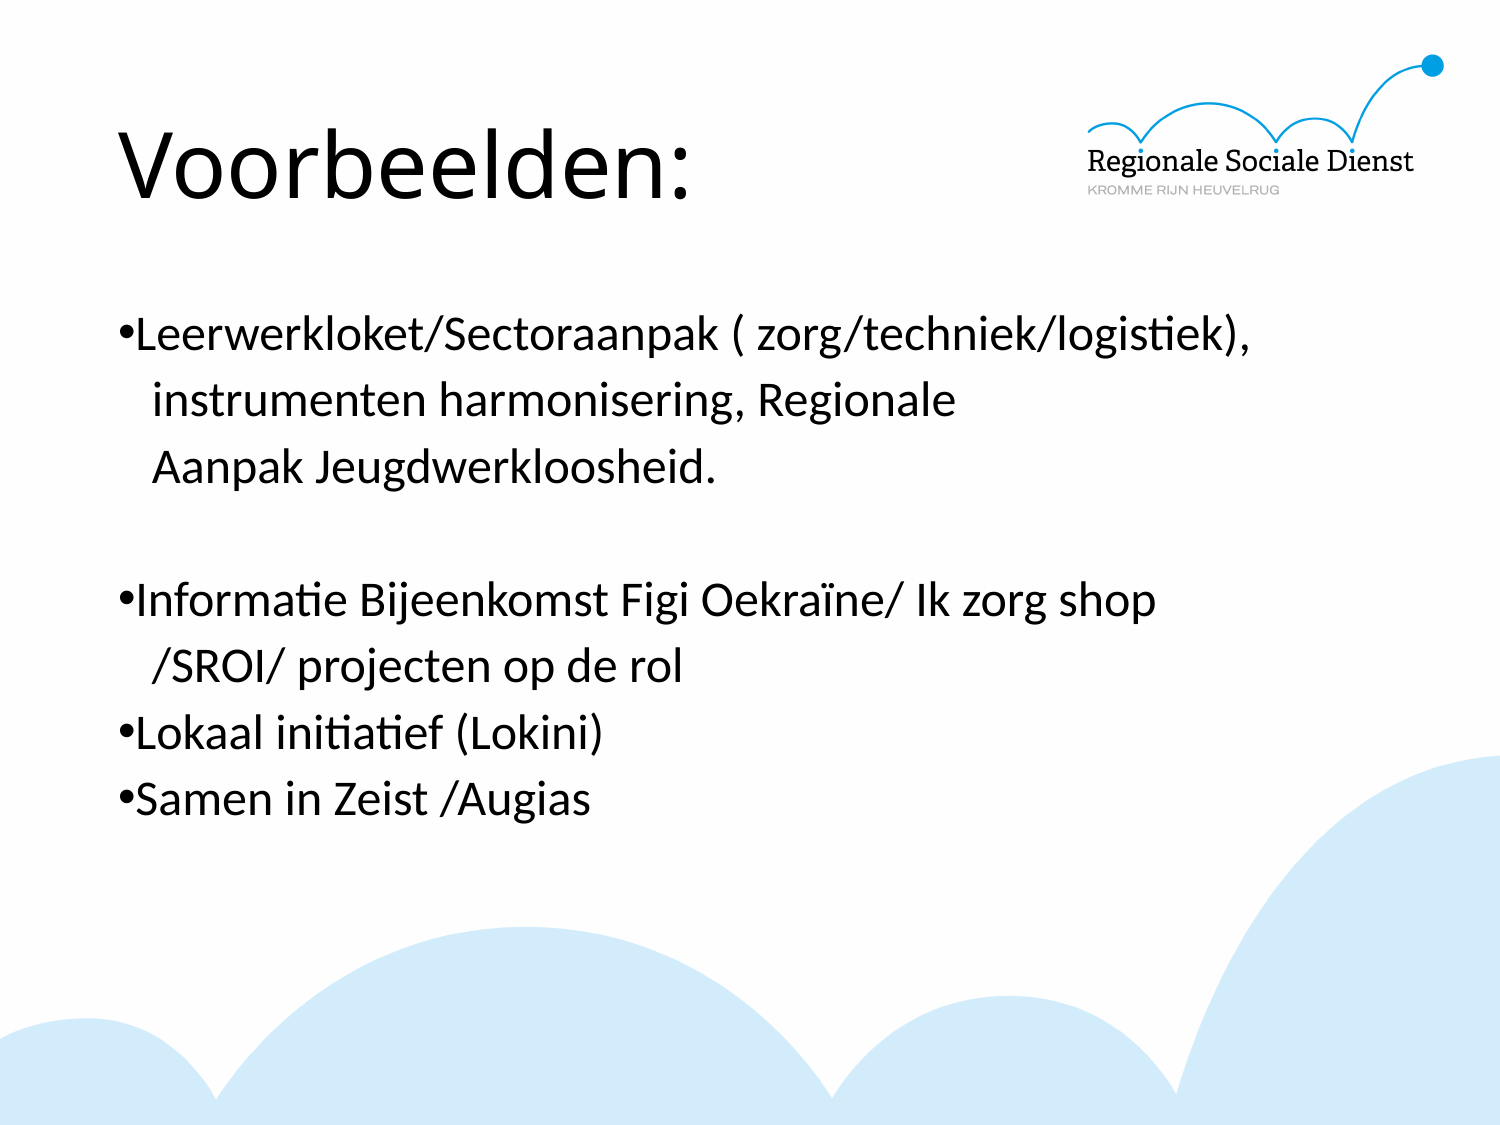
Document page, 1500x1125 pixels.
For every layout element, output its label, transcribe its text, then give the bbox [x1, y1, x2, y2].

picture [0, 0, 1500, 1125]
title Voorbeelden: [103, 59, 1397, 278]
text_box Leerwerkloket/Sectoraanpak ( zorg/techniek/logistiek), instrumenten harmonisering, Regionale Aanpak Jeugdwerkloosheid.​ ​ Informatie Bijeenkomst Figi Oekraïne/ Ik zorg shop /SROI/ projecten op de rol​ ​Lokaal initiatief (Lokini) Samen in Zeist /Augias​ [103, 299, 1298, 1014]
